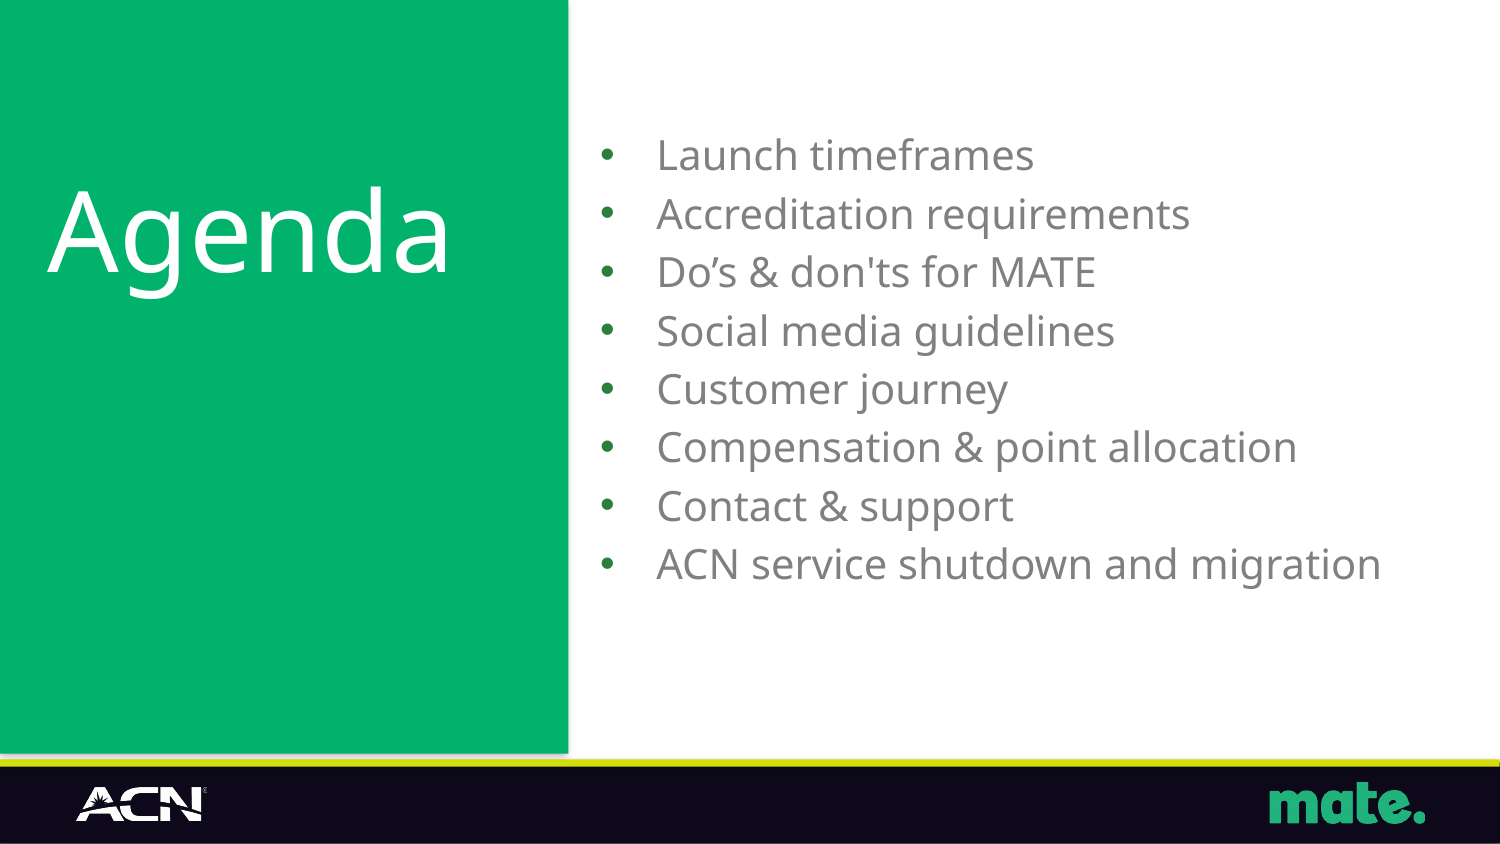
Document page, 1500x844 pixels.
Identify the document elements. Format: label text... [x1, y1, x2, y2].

list Launch timeframes Accreditation requirements Do’s & don'ts for MATE Social media guidelines Customer journey Compensation & point allocation Contact & support ACN service shutdown and migration [585, 121, 1485, 723]
list Agenda [32, 152, 527, 754]
